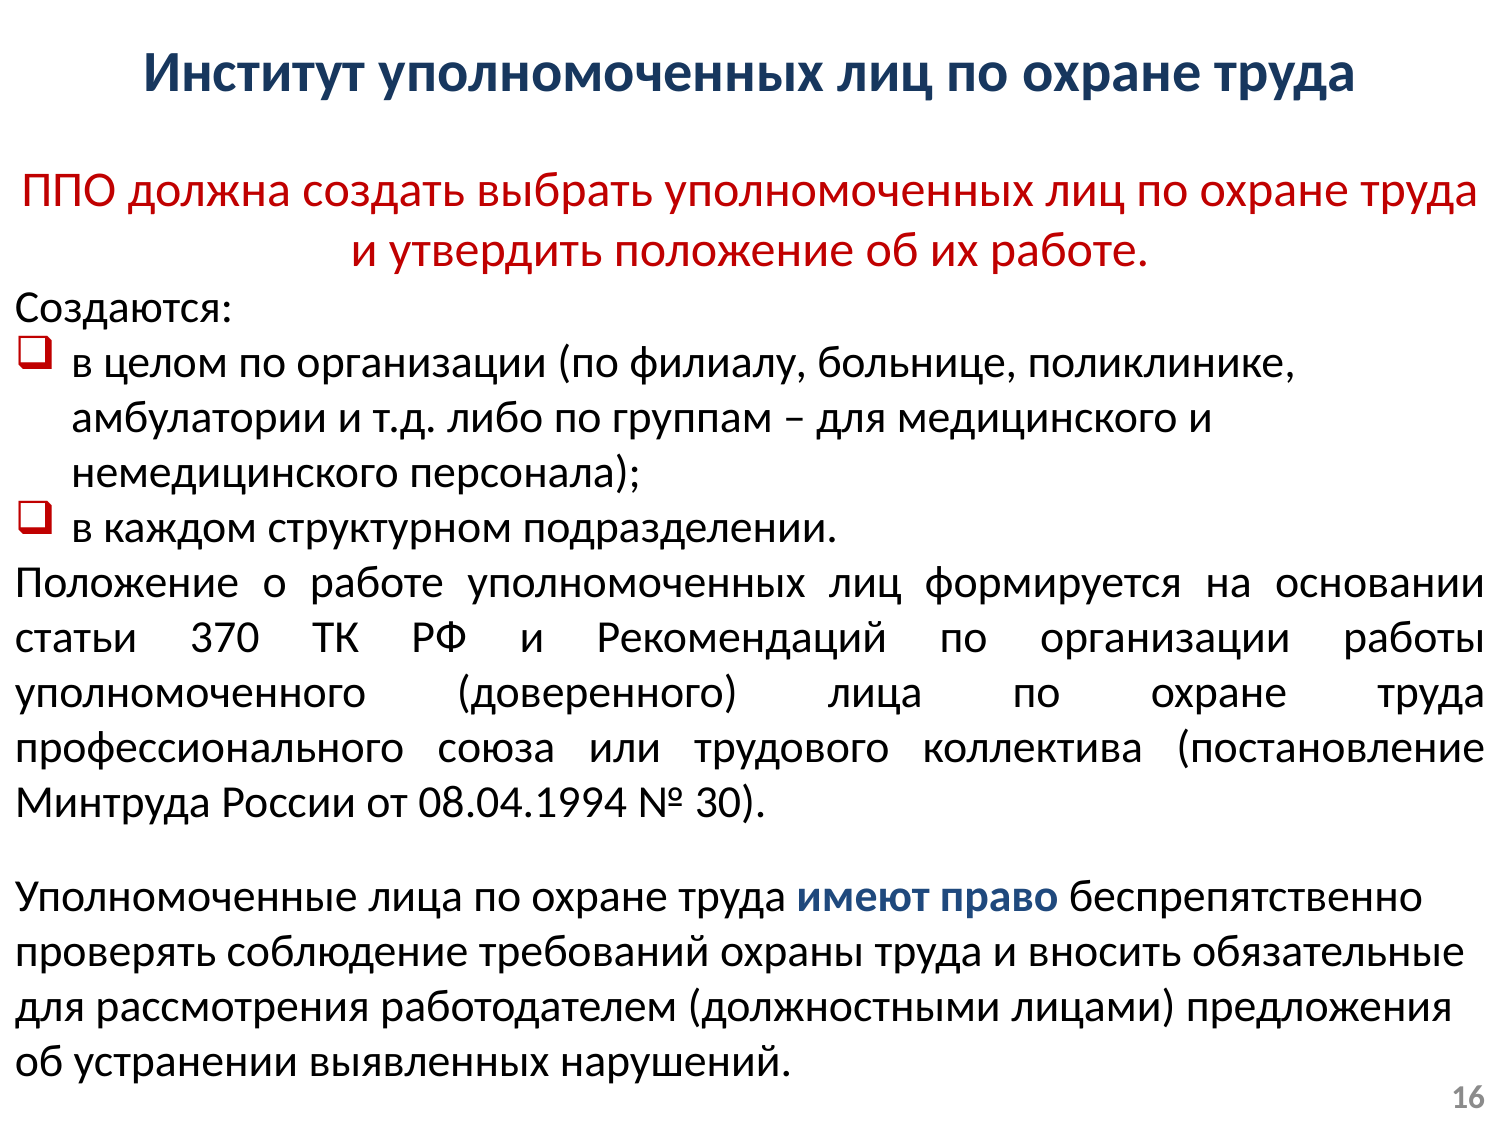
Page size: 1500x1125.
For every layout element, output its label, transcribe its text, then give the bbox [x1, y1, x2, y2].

text_box ППО должна создать выбрать уполномоченных лиц по охране труда и утвердить положение об их работе. Создаются: в целом по организации (по филиалу, больнице, поликлинике, амбулатории и т.д. либо по группам – для медицинского и немедицинского персонала); в каждом структурном подразделении. Положение о работе уполномоченных лиц формируется на основании статьи 370 ТК РФ и Рекомендаций по организации работы уполномоченного (доверенного) лица по охране труда профессионального союза или трудового коллектива (постановление Минтруда России от 08.04.1994 № 30). Уполномоченные лица по охране труда имеют право беспрепятственно проверять соблюдение требований охраны труда и вносить обязательные для рассмотрения работодателем (должностными лицами) предложения об устранении выявленных нарушений. [0, 148, 1500, 1094]
text_box Институт уполномоченных лиц по охране труда [0, 26, 1500, 111]
slide_number 16 [1149, 1094, 1500, 1125]
